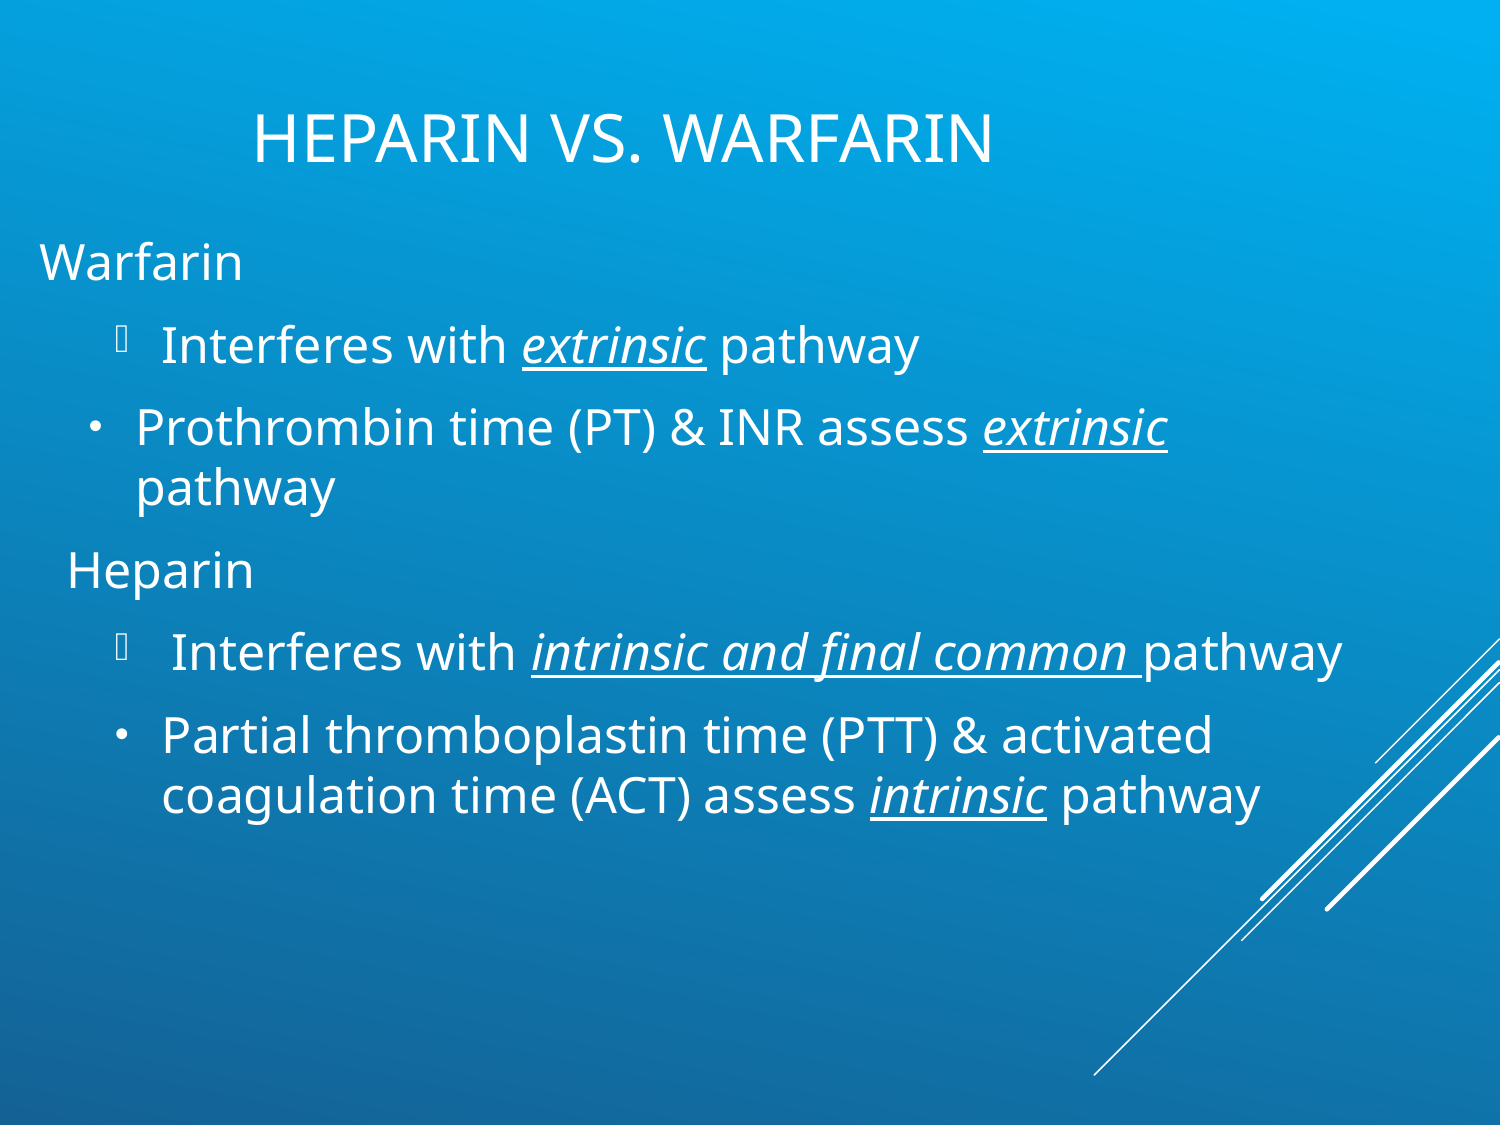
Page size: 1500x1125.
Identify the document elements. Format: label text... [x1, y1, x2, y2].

list Warfarin Interferes with extrinsic pathway Prothrombin time (PT) & INR assess extrinsic pathway Heparin Interferes with intrinsic and final common pathway Partial thromboplastin time (PTT) & activated coagulation time (ACT) assess intrinsic pathway [25, 177, 1377, 948]
title Heparin vs. Warfarin [236, 48, 1315, 177]
